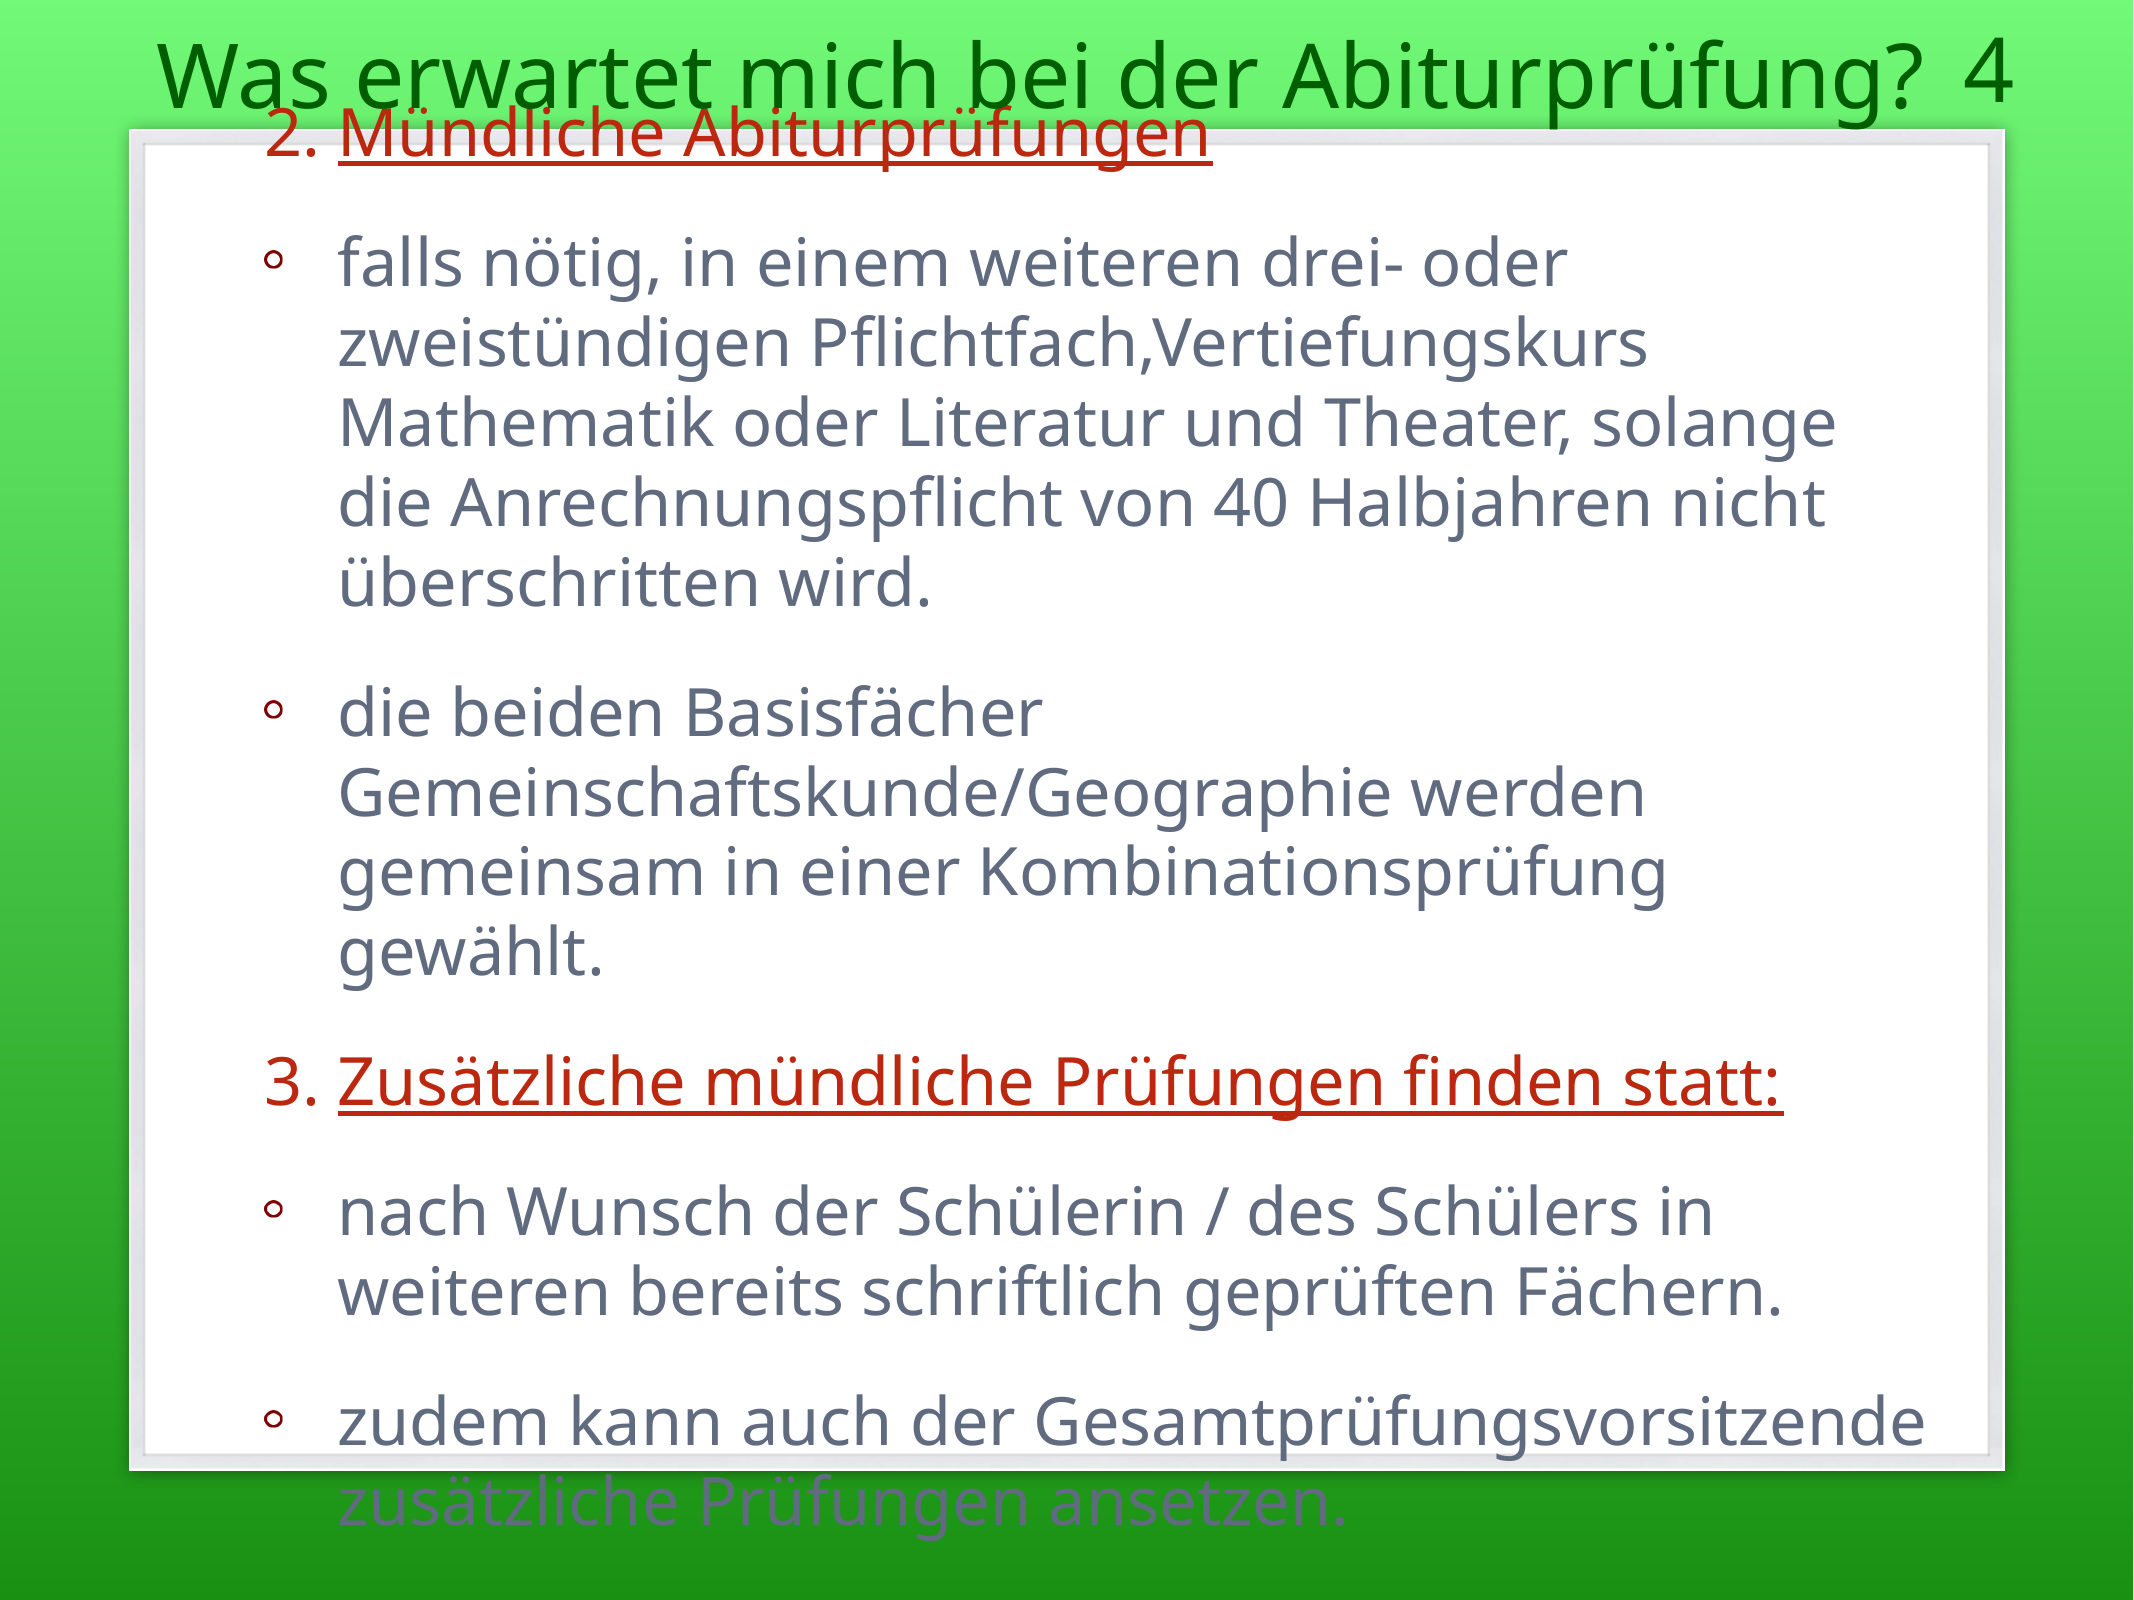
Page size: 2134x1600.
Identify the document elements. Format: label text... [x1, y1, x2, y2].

text_box Was erwartet mich bei der Abiturprüfung? [137, 10, 1944, 135]
text_box 4 [1925, 4, 2053, 129]
picture [129, 129, 2005, 1471]
list Mündliche Abiturprüfungen falls nötig, in einem weiteren drei- oder zweistündigen Pflichtfach,Vertiefungskurs Mathematik oder Literatur und Theater, solange die Anrechnungspflicht von 40 Halbjahren nicht überschritten wird. die beiden Basisfächer Gemeinschaftskunde/Geographie werden gemeinsam in einer Kombinationsprüfung gewählt. Zusätzliche mündliche Prüfungen finden statt: nach Wunsch der Schülerin / des Schülers in weiteren bereits schriftlich geprüften Fächern. zudem kann auch der Gesamtprüfungsvorsitzende zusätzliche Prüfungen ansetzen. [193, 220, 1941, 1409]
